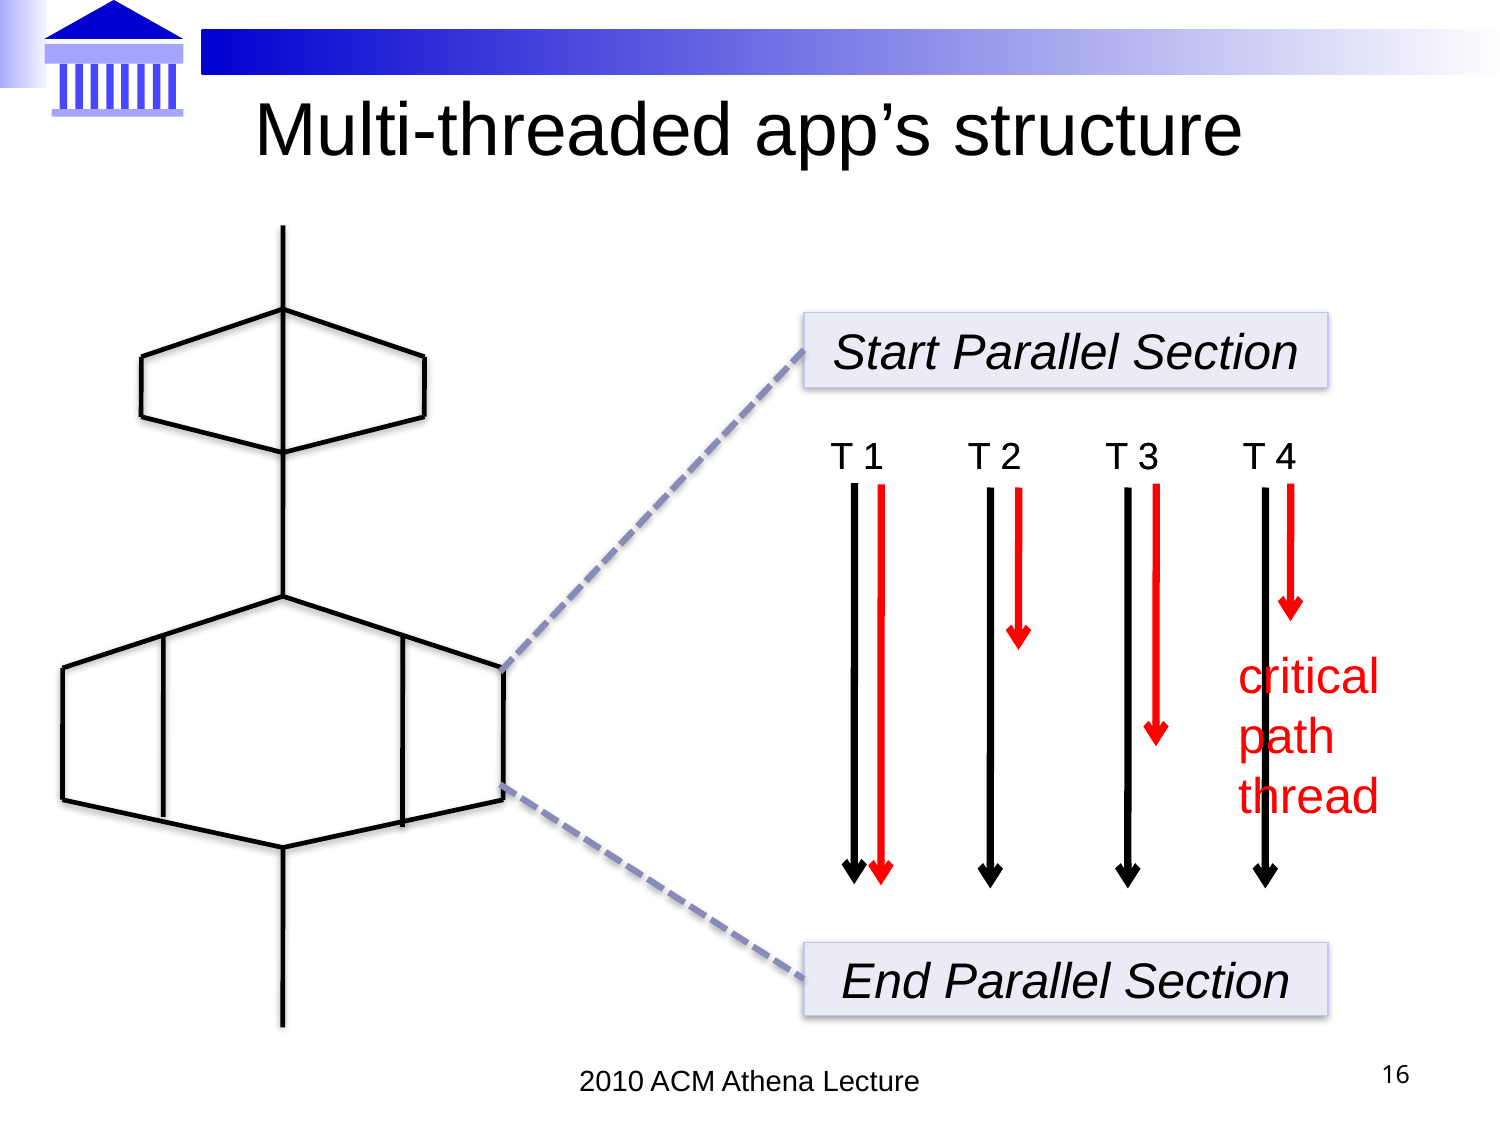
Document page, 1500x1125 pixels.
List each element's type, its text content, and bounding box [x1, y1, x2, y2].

text_box critical path thread [1296, 636, 1425, 832]
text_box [62, 225, 504, 1028]
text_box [880, 494, 1291, 886]
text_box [853, 494, 876, 889]
footer 2010 ACM Athena Lecture [512, 1029, 988, 1106]
text_box End Parallel Section [803, 942, 1329, 1016]
title Multi-threaded app’s structure [74, 74, 1426, 176]
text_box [499, 784, 805, 980]
text_box Start Parallel Section [803, 312, 1329, 388]
slide_number 16 [1074, 1024, 1426, 1101]
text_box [819, 424, 1329, 486]
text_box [490, 358, 813, 664]
